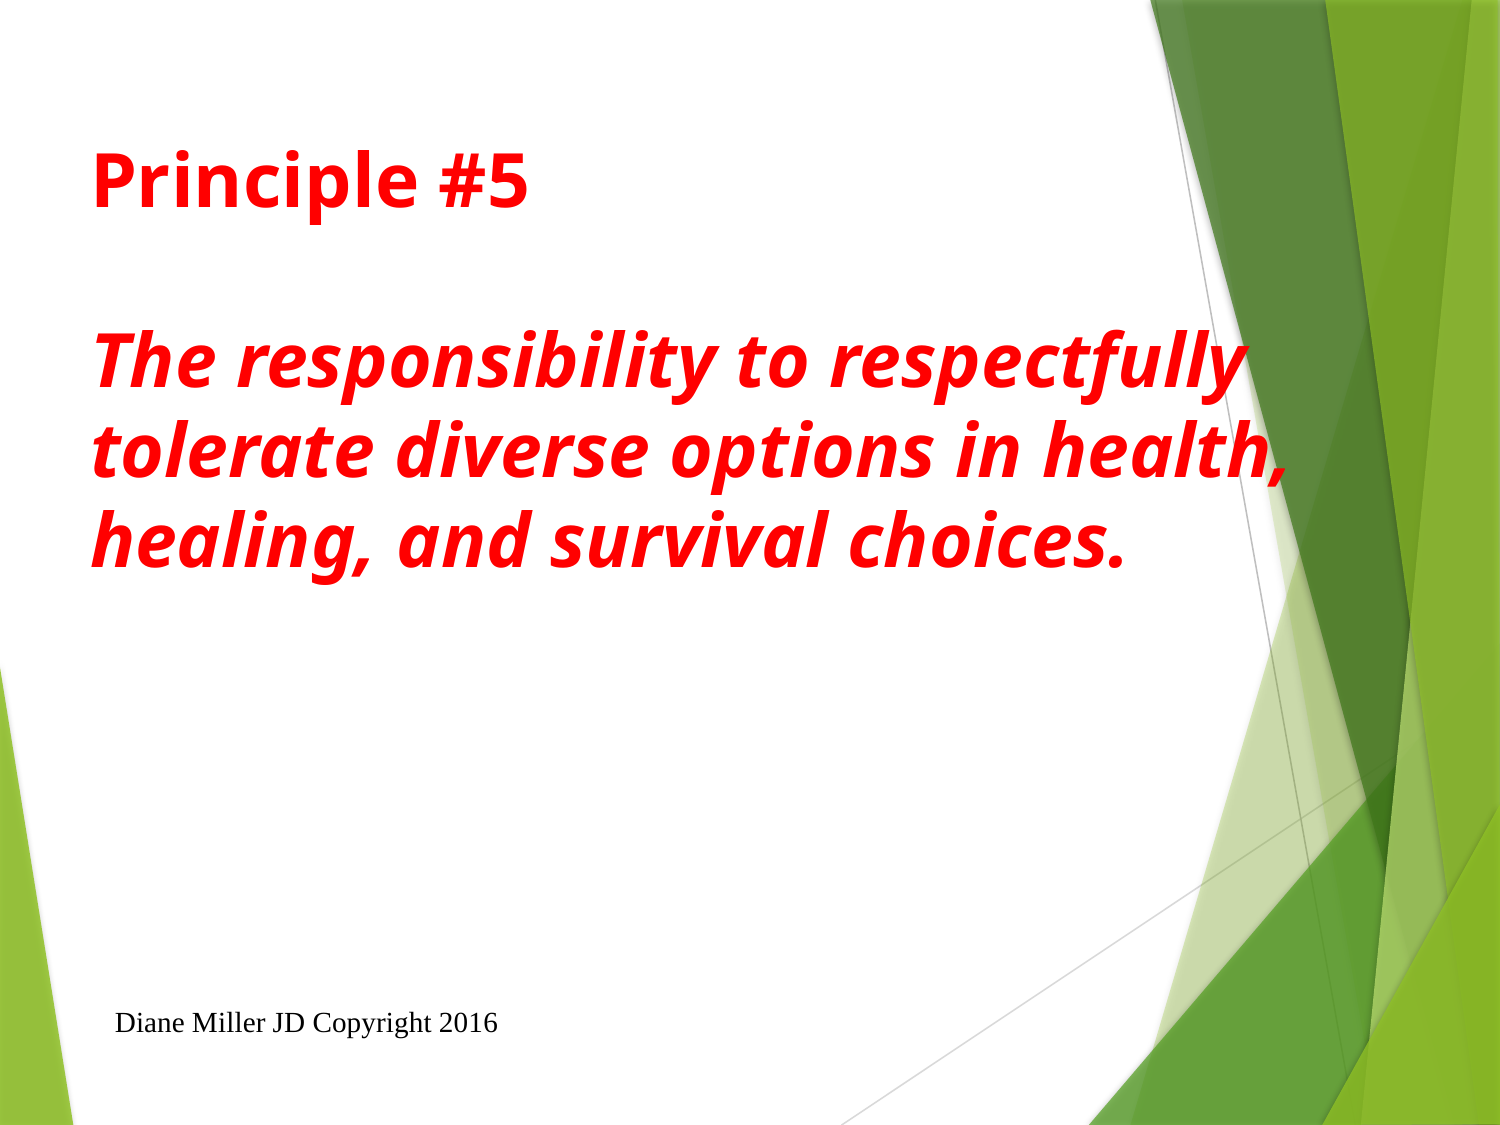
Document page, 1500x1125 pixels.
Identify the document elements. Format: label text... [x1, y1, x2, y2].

list [112, 800, 1388, 925]
footer Diane Miller JD Copyright 2016 [99, 991, 859, 1051]
title Principle #5 The responsibility to respectfully tolerate diverse options in health, healing, and survival choices. [75, 125, 1425, 588]
